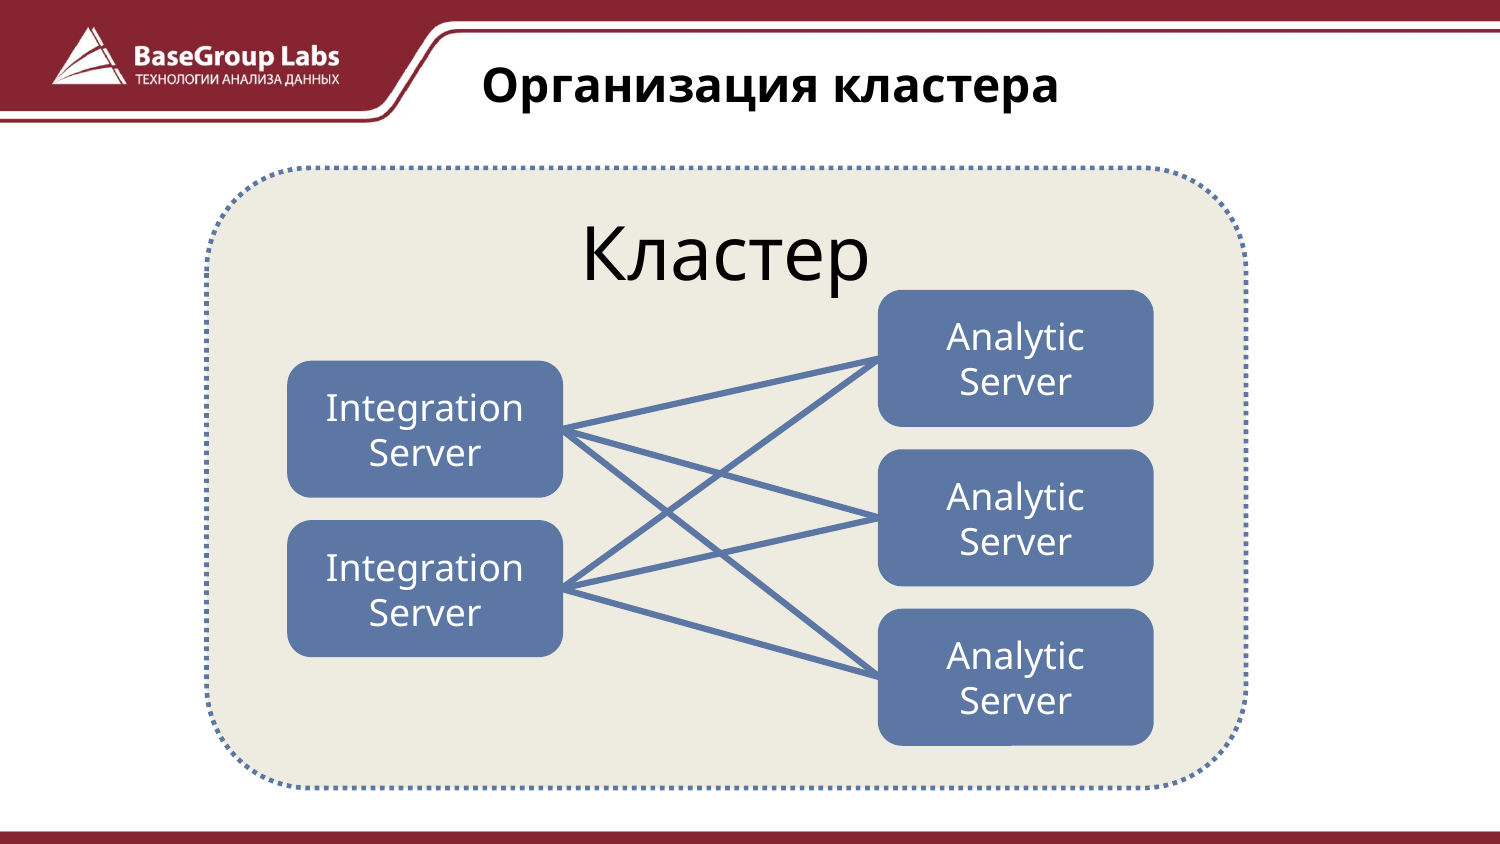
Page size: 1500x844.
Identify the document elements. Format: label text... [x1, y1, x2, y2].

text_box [560, 358, 881, 428]
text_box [560, 588, 881, 678]
text_box Analytic Server [885, 449, 1154, 587]
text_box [560, 428, 881, 519]
title Организация кластера [466, 43, 1463, 124]
text_box Integration Server [287, 520, 554, 658]
text_box Кластер [204, 165, 1249, 791]
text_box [560, 524, 881, 588]
text_box Integration Server [287, 360, 554, 498]
text_box Analytic Server [877, 289, 1154, 427]
picture [0, 0, 1500, 844]
text_box Analytic Server [877, 608, 1154, 746]
